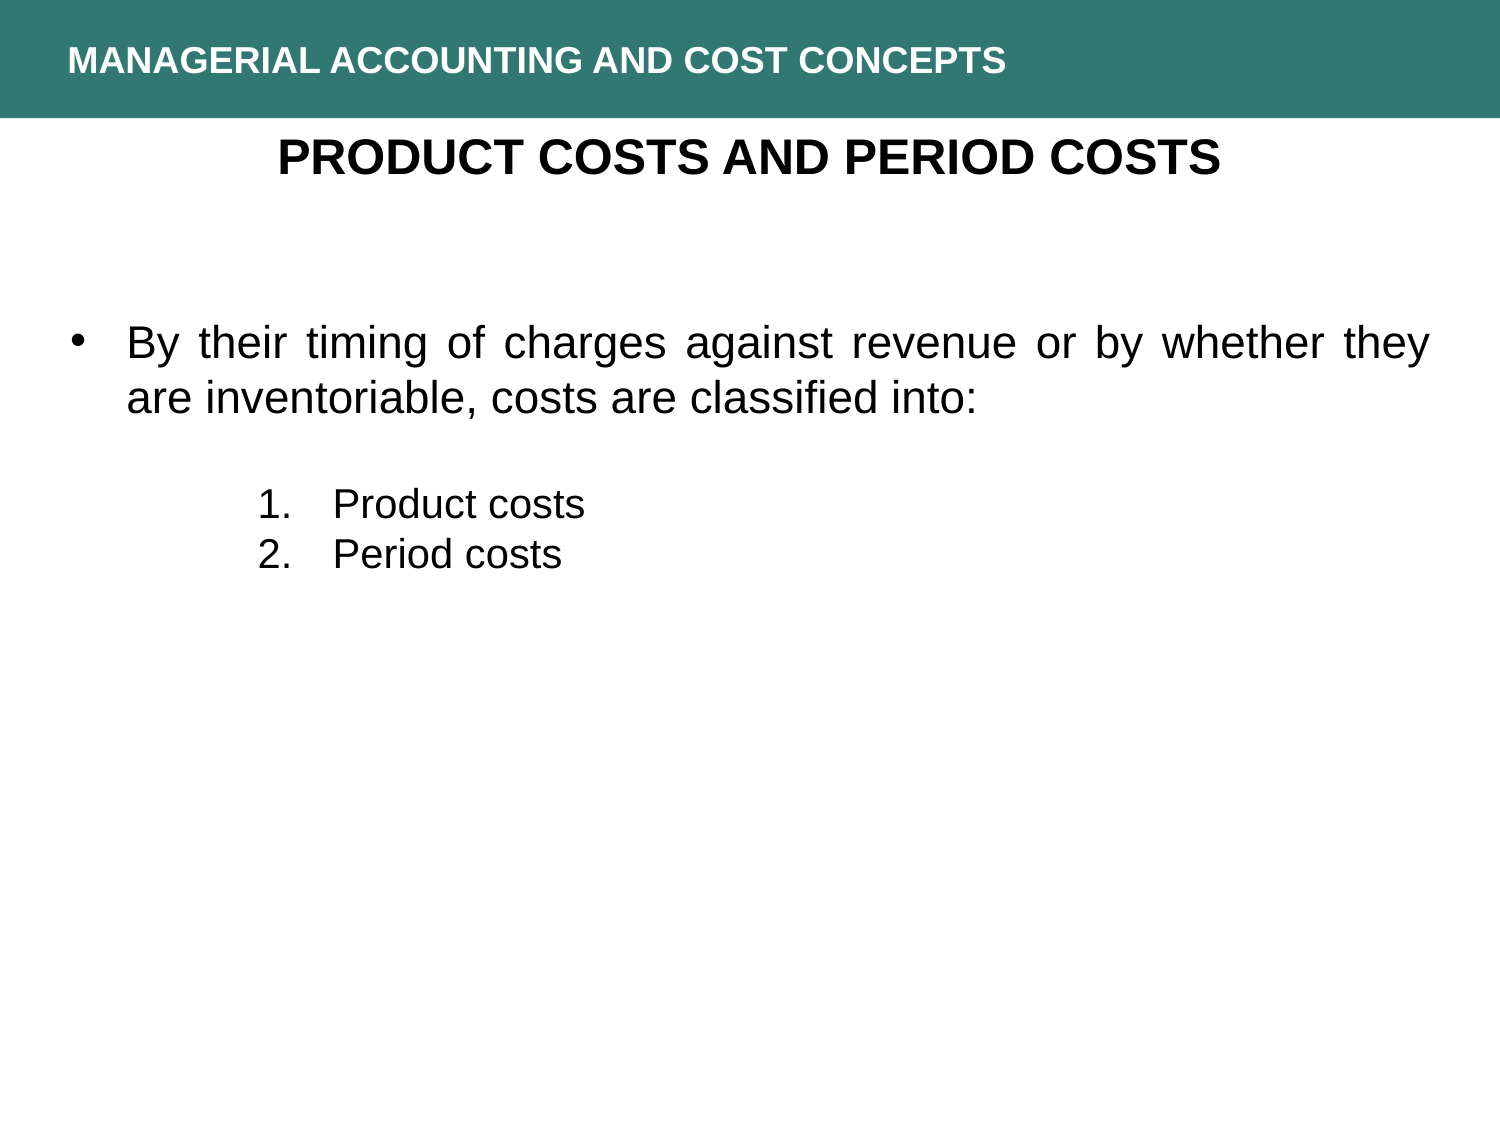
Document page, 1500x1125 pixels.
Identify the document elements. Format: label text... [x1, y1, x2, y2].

text_box PRODUCT COSTS AND PERIOD COSTS [55, 117, 1444, 193]
text_box By their timing of charges against revenue or by whether they are inventoriable, costs are classified into: Product costs Period costs [55, 249, 1446, 905]
text_box MANAGERIAL ACCOUNTING AND COST CONCEPTS [0, 0, 1500, 120]
